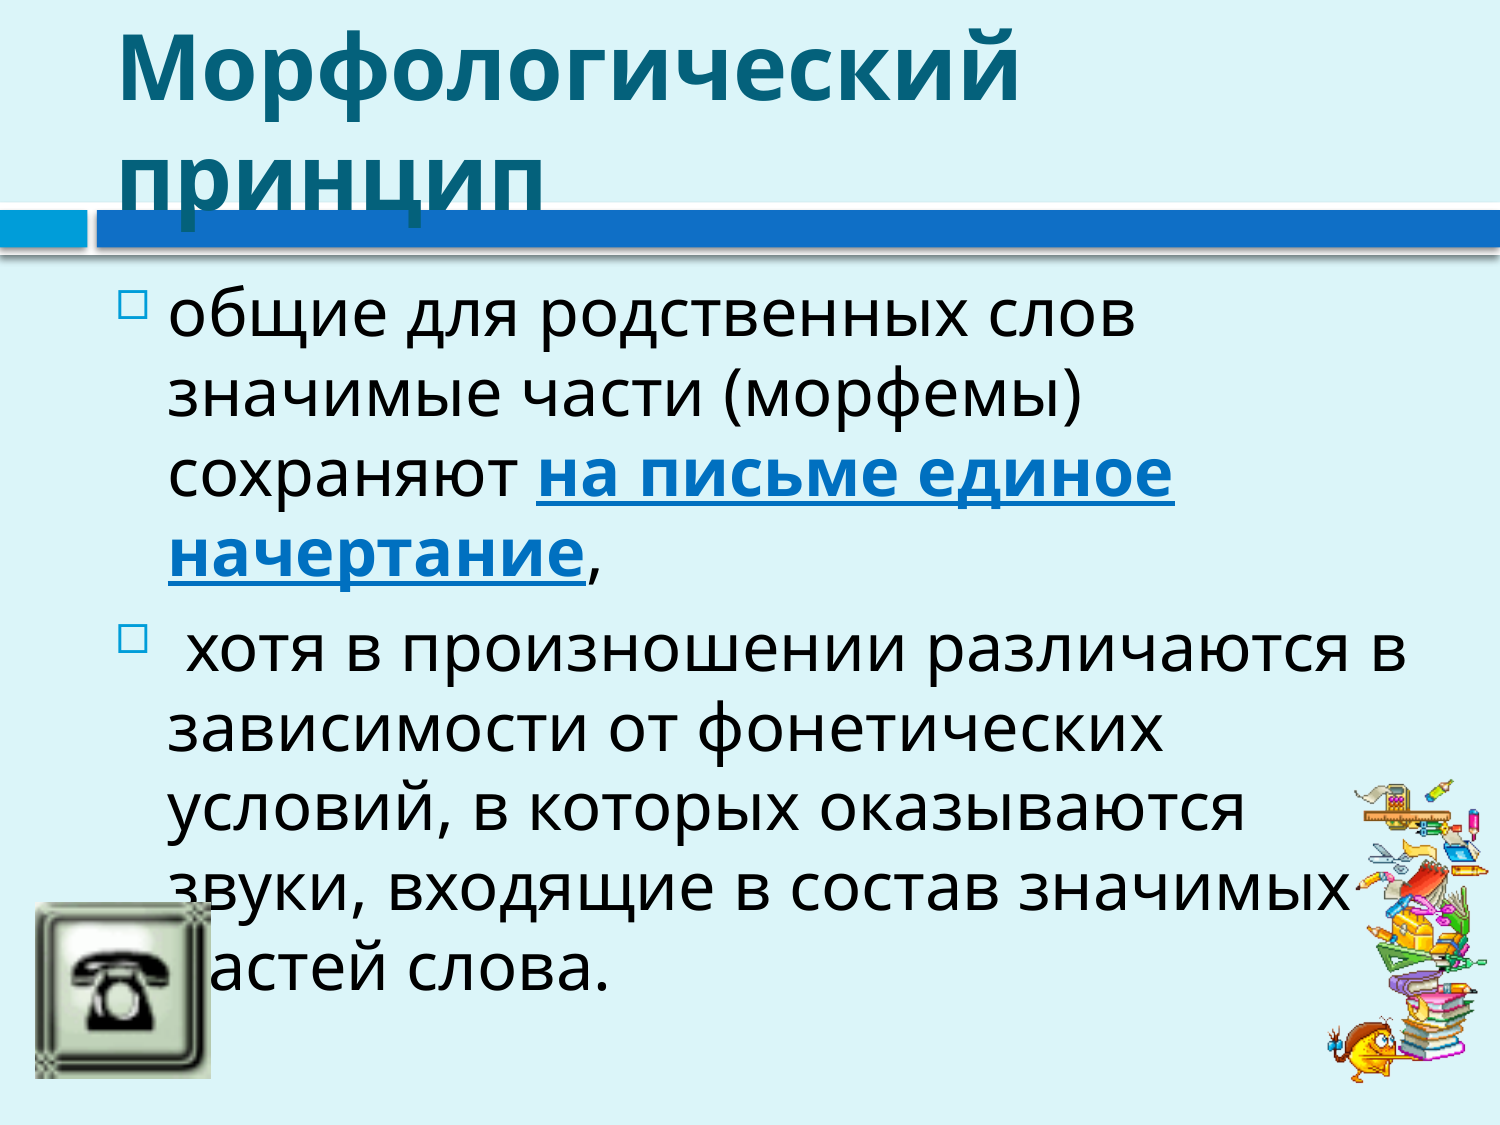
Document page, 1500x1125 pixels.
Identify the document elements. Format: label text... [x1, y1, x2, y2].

picture [34, 902, 212, 1079]
title Морфологический принцип [100, 37, 1438, 200]
list общие для родственных слов значимые части (морфемы) сохраняют на письме единое начертание, хотя в произношении различаются в зависимости от фонетических условий, в которых оказываются звуки, входящие в состав значимых частей слова. [100, 262, 1438, 1000]
picture [1290, 773, 1500, 1085]
